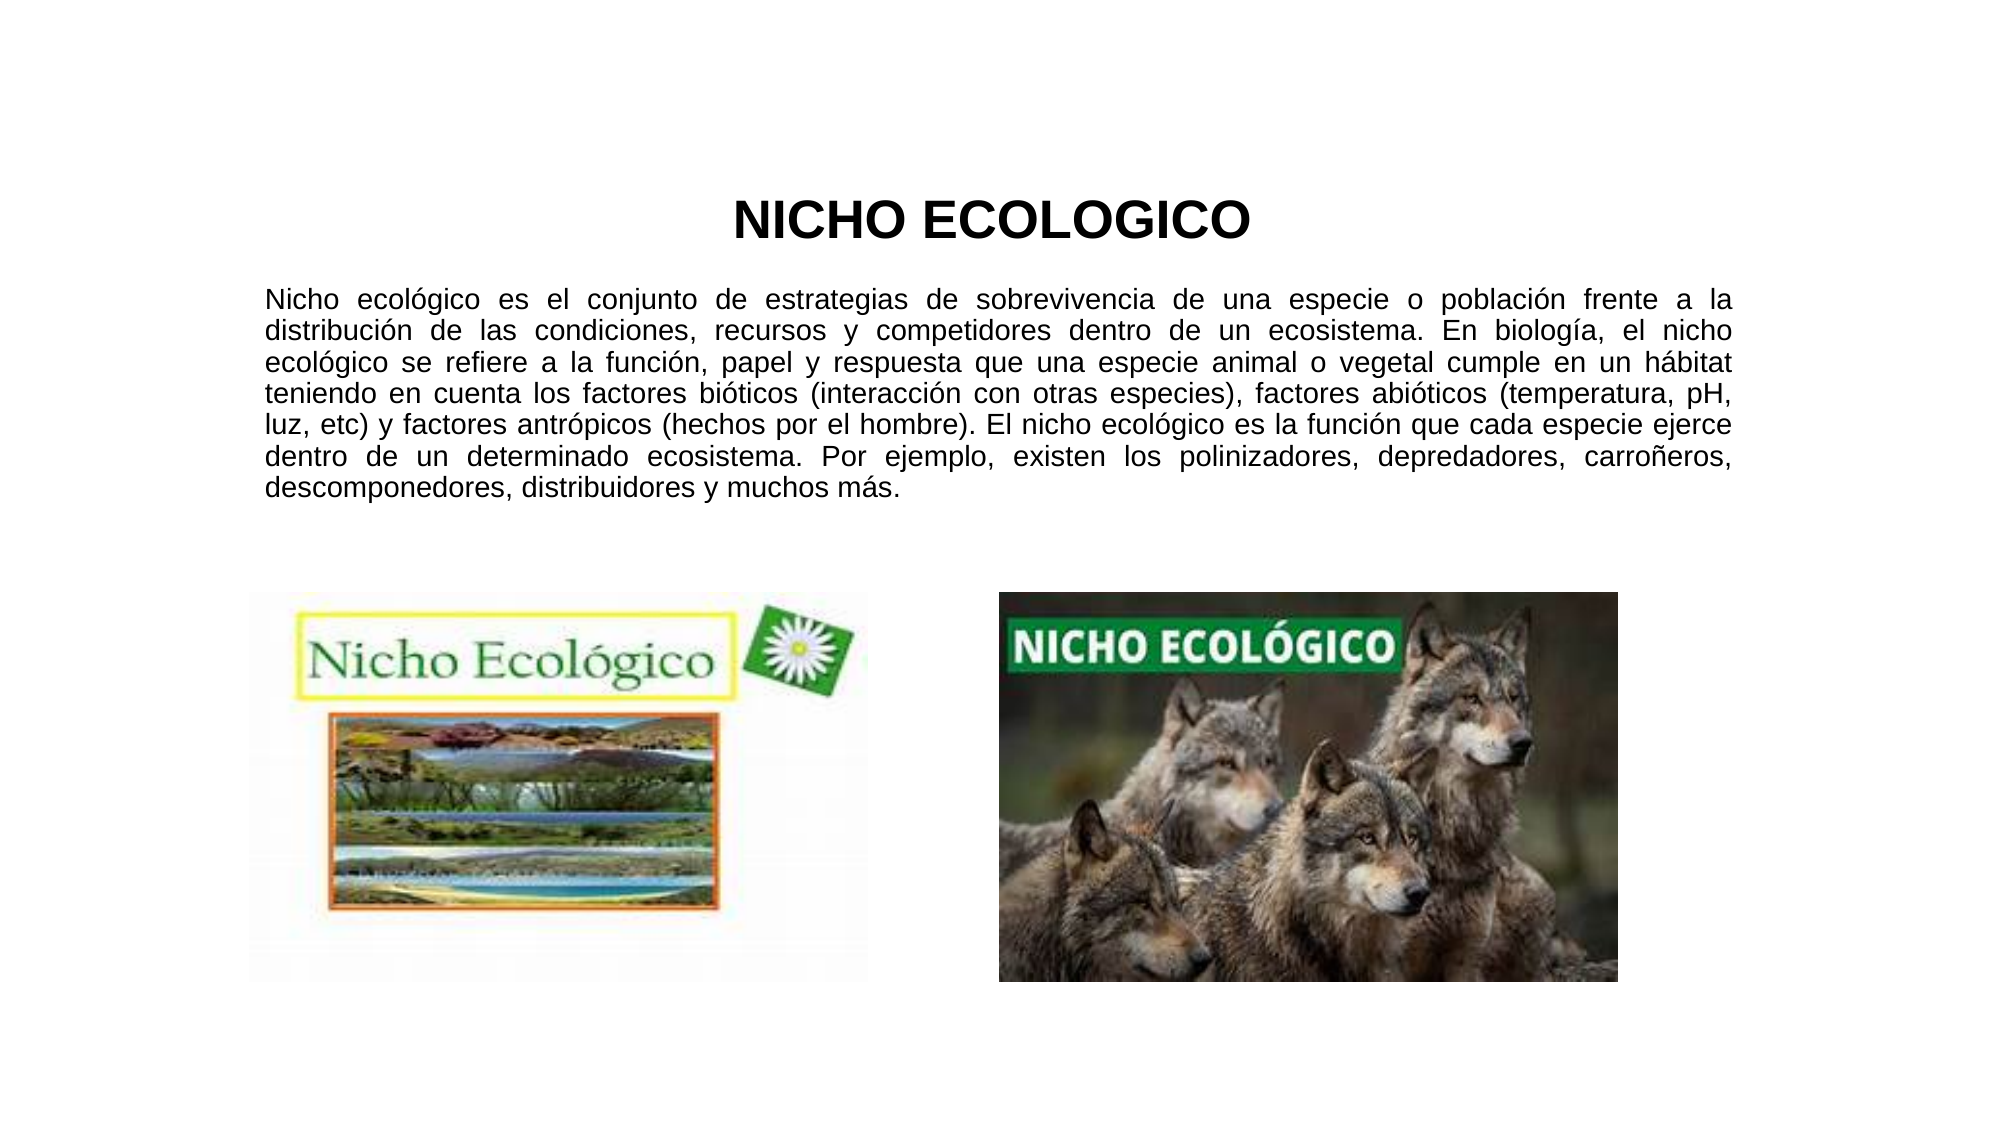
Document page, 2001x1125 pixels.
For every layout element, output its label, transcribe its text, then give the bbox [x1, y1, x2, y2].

picture [999, 592, 1618, 982]
title NICHO ECOLOGICO [249, 184, 1750, 258]
subtitle Nicho ecológico es el conjunto de estrategias de sobrevivencia de una especie o población frente a la distribución de las condiciones, recursos y competidores dentro de un ecosistema. En biología, el nicho ecológico se refiere a la función, papel y respuesta que una especie animal o vegetal cumple en un hábitat teniendo en cuenta los factores bióticos (interacción con otras especies), factores abióticos (temperatura, pH, luz, etc) y factores antrópicos (hechos por el hombre). El nicho ecológico es la función que cada especie ejerce dentro de un determinado ecosistema. Por ejemplo, existen los polinizadores, depredadores, carroñeros, descomponedores, distribuidores y muchos más. [249, 276, 1750, 1064]
picture [249, 592, 868, 982]
